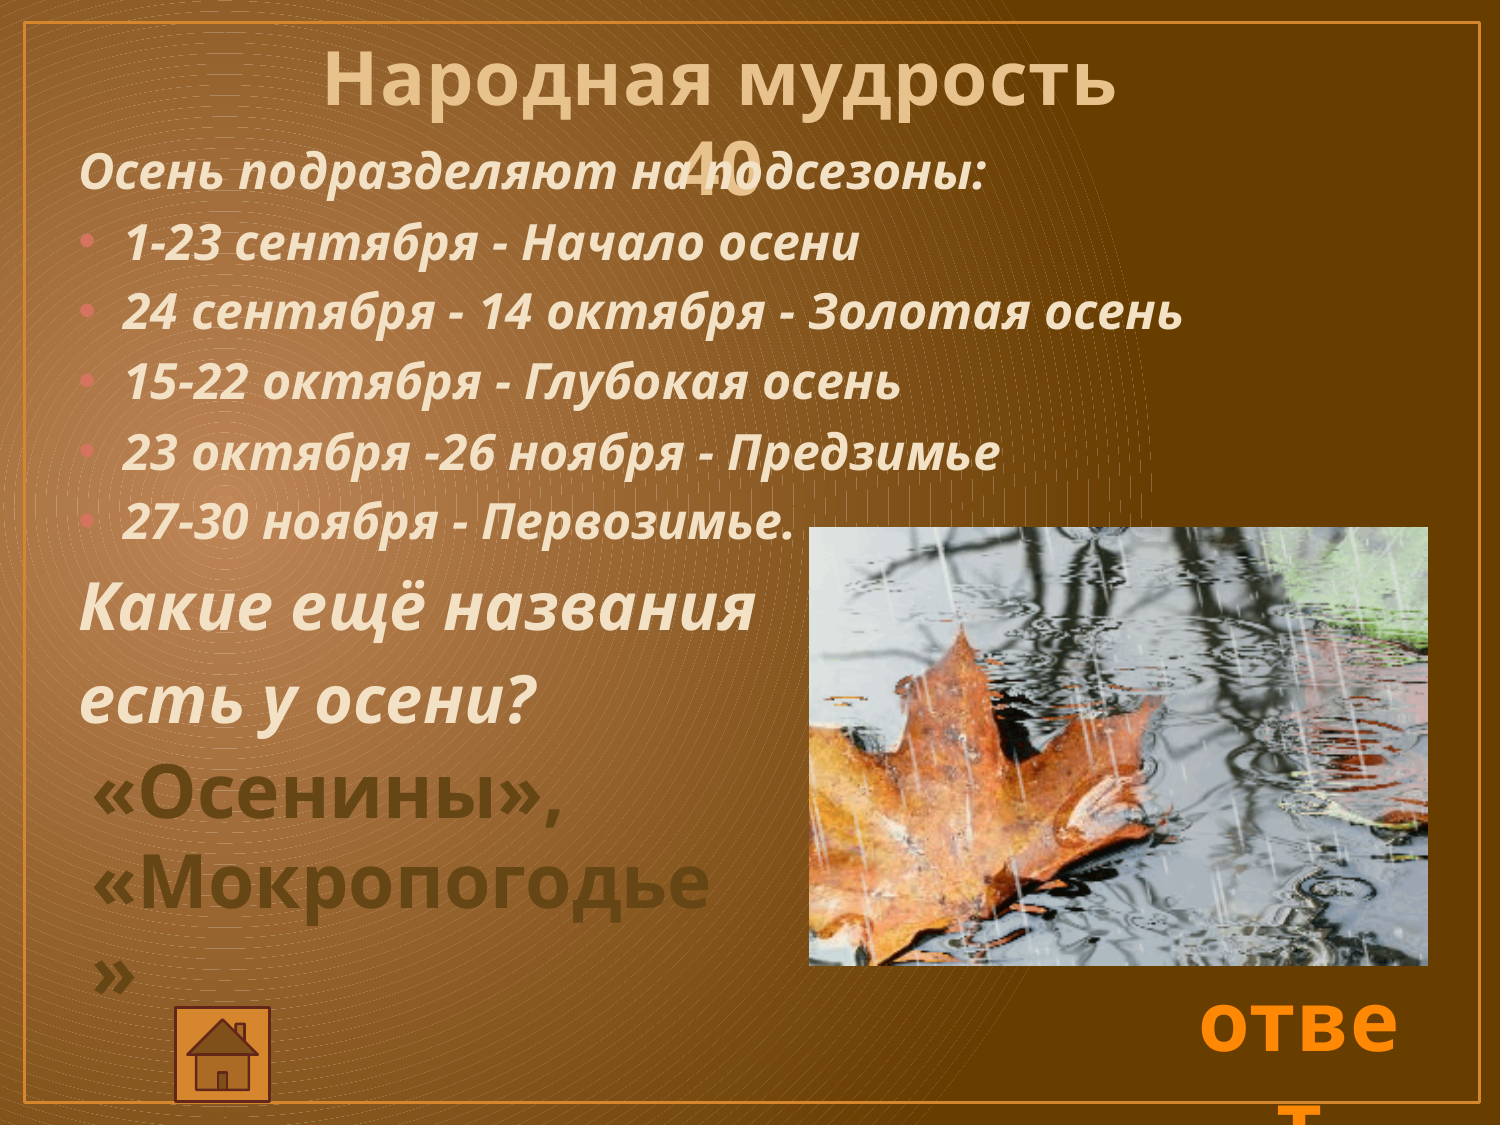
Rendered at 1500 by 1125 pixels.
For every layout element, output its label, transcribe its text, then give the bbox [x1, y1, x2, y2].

text_box «Осенины», «Мокропогодье» [76, 735, 739, 1021]
text_box ответ [1171, 975, 1428, 1125]
text_box Народная мудрость 40 [269, 23, 1172, 132]
picture [808, 526, 1428, 966]
text_box [174, 1021, 271, 1103]
list Осень подразделяют на подсезоны: 1-23 сентября - Начало осени 24 сентября - 14 октября - Золотая осень 15-22 октября - Глубокая осень 23 октября -26 ноября - Предзимье 27-30 ноября - Первозимье. Какие ещё названия есть у осени? [63, 132, 1414, 747]
